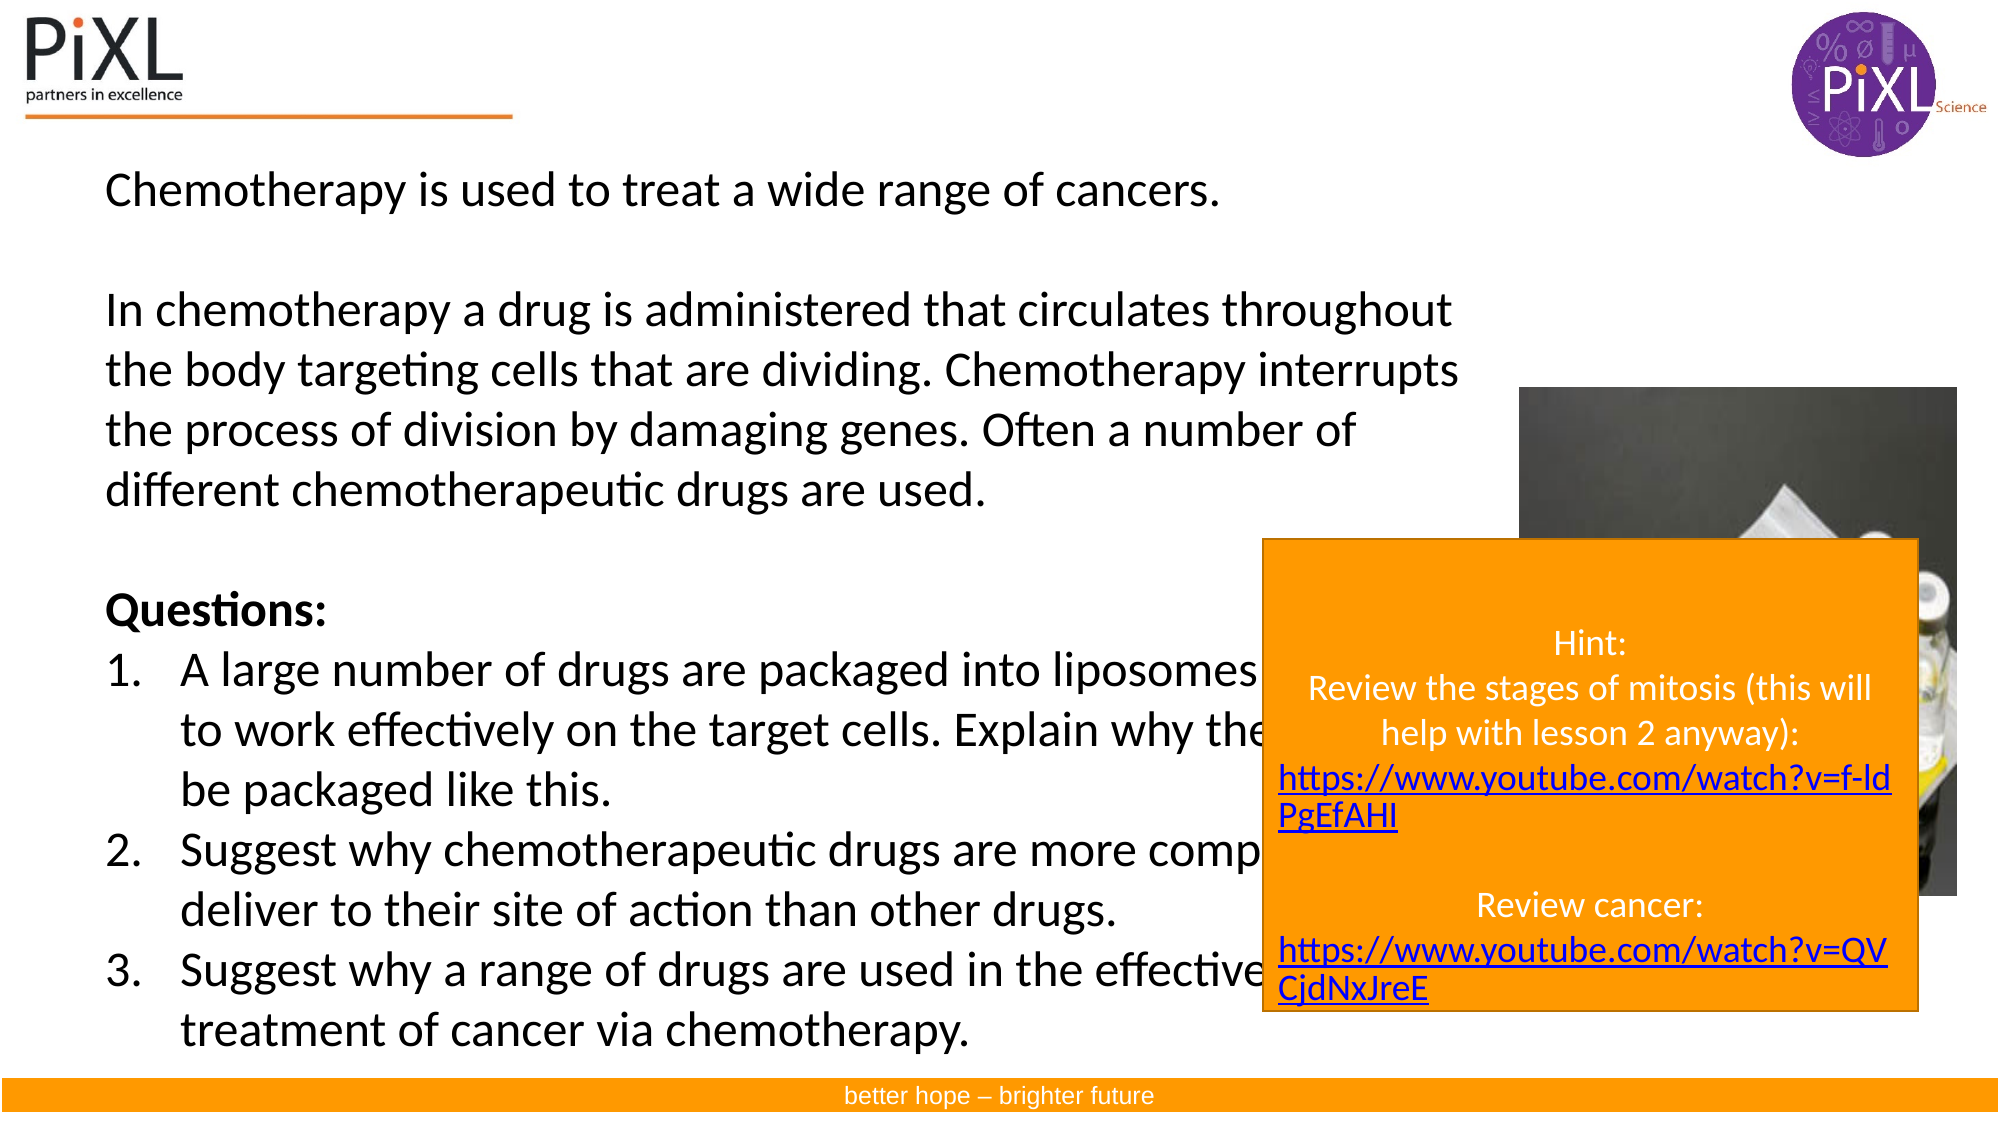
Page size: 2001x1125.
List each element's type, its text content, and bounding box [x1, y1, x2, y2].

picture [1519, 387, 1957, 896]
text_box Hint: Review the stages of mitosis (this will help with lesson 2 anyway): https://www.youtube.com/watch?v=f-ldPgEfAHI Review cancer: https://www.youtube.com/watch?v=QVCjdNxJreE [1262, 538, 1919, 1012]
picture [1769, 2, 1995, 171]
picture [5, 2, 559, 140]
text_box Chemotherapy is used to treat a wide range of cancers. In chemotherapy a drug is administered that circulates throughout the body targeting cells that are dividing. Chemotherapy interrupts the process of division by damaging genes. Often a number of different chemotherapeutic drugs are used. Questions: A large number of drugs are packaged into liposomes in order to work effectively on the target cells. Explain why they must be packaged like this. Suggest why chemotherapeutic drugs are more complex to deliver to their site of action than other drugs. Suggest why a range of drugs are used in the effective treatment of cancer via chemotherapy. [90, 148, 1485, 1124]
